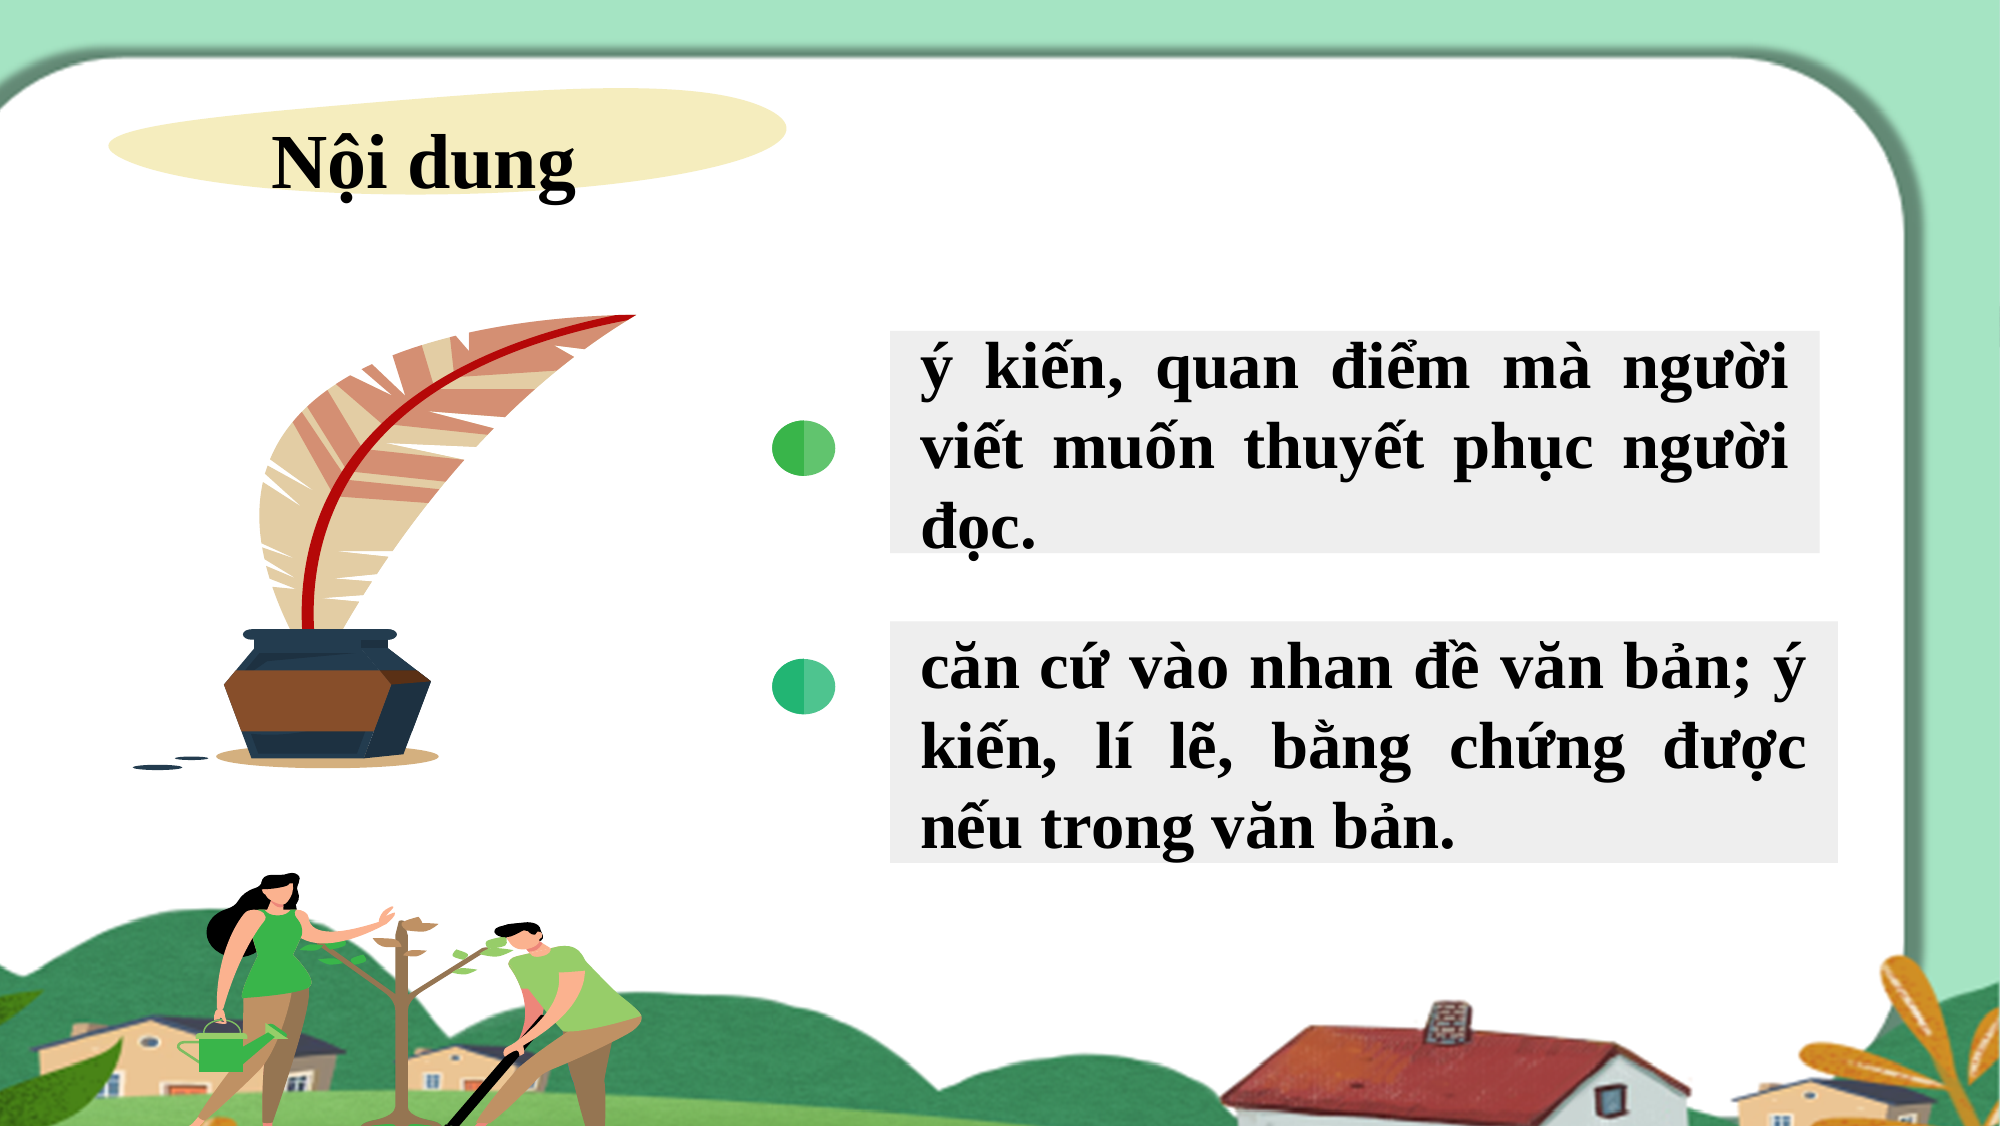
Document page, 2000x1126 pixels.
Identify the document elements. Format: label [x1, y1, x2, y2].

picture [0, 0, 2000, 1126]
text_box [357, 921, 646, 1126]
text_box [175, 872, 398, 1126]
text_box [402, 916, 514, 920]
text_box [132, 314, 637, 771]
